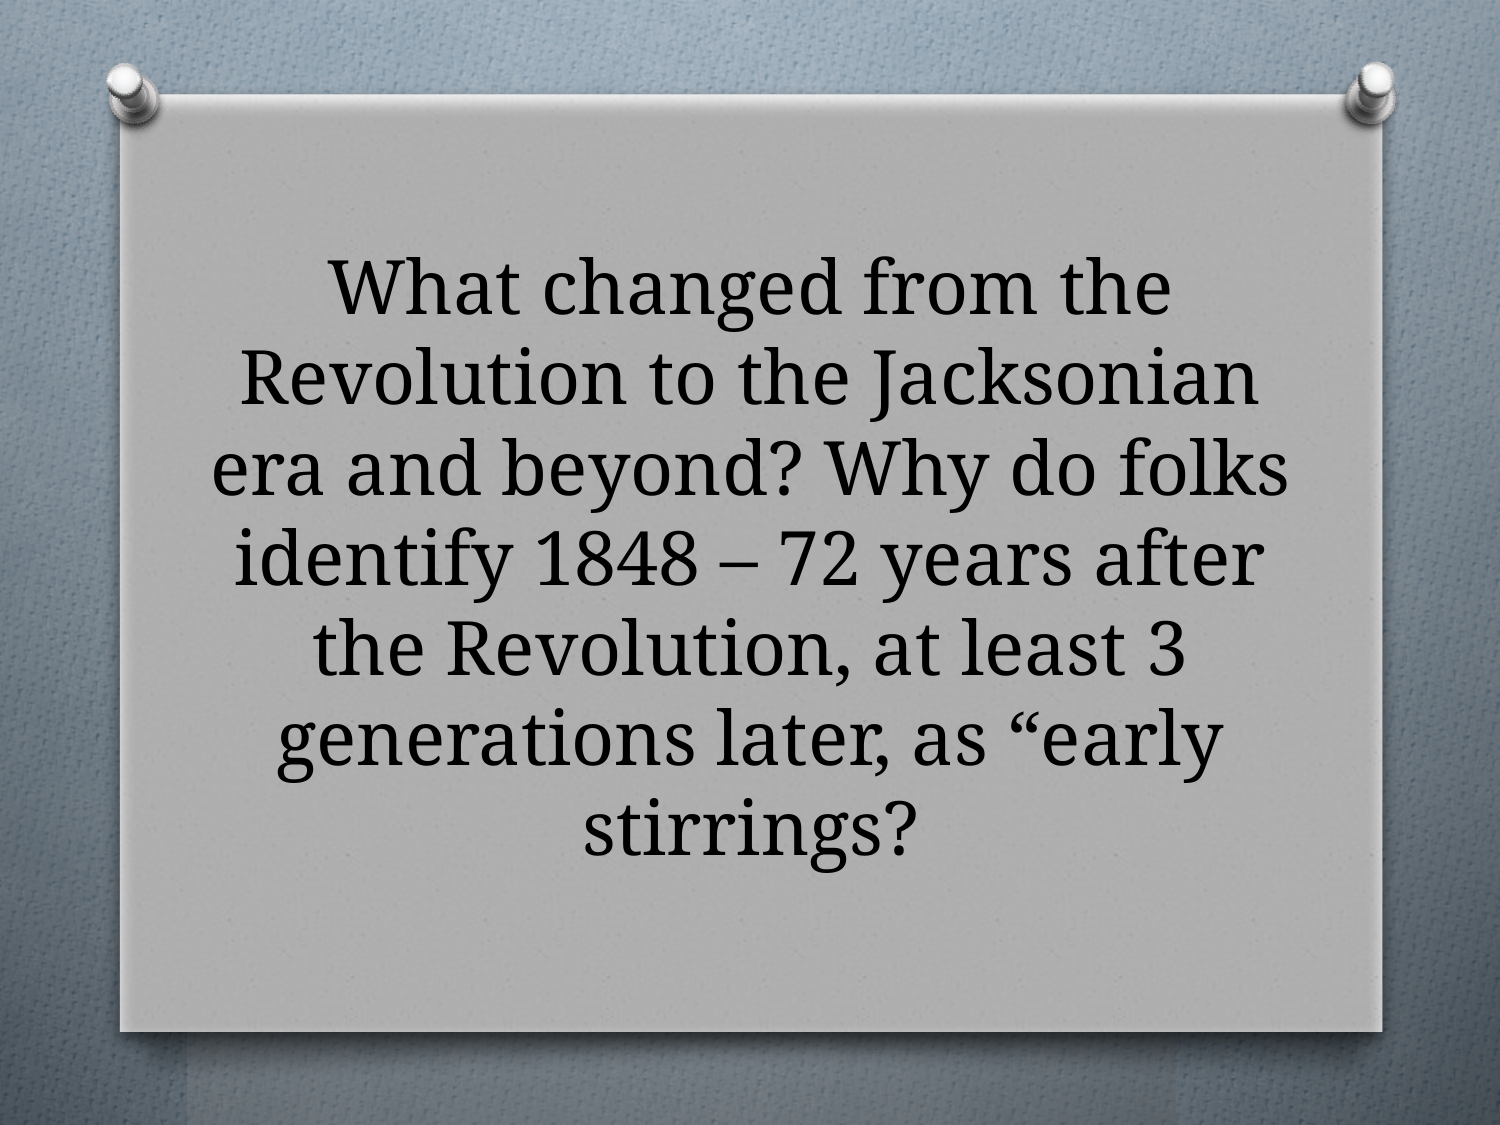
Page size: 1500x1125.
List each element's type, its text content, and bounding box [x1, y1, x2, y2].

title What changed from the Revolution to the Jacksonian era and beyond? Why do folks identify 1848 – 72 years after the Revolution, at least 3 generations later, as “early stirrings? [179, 205, 1323, 905]
picture [1317, 35, 1439, 156]
picture [75, 29, 198, 153]
